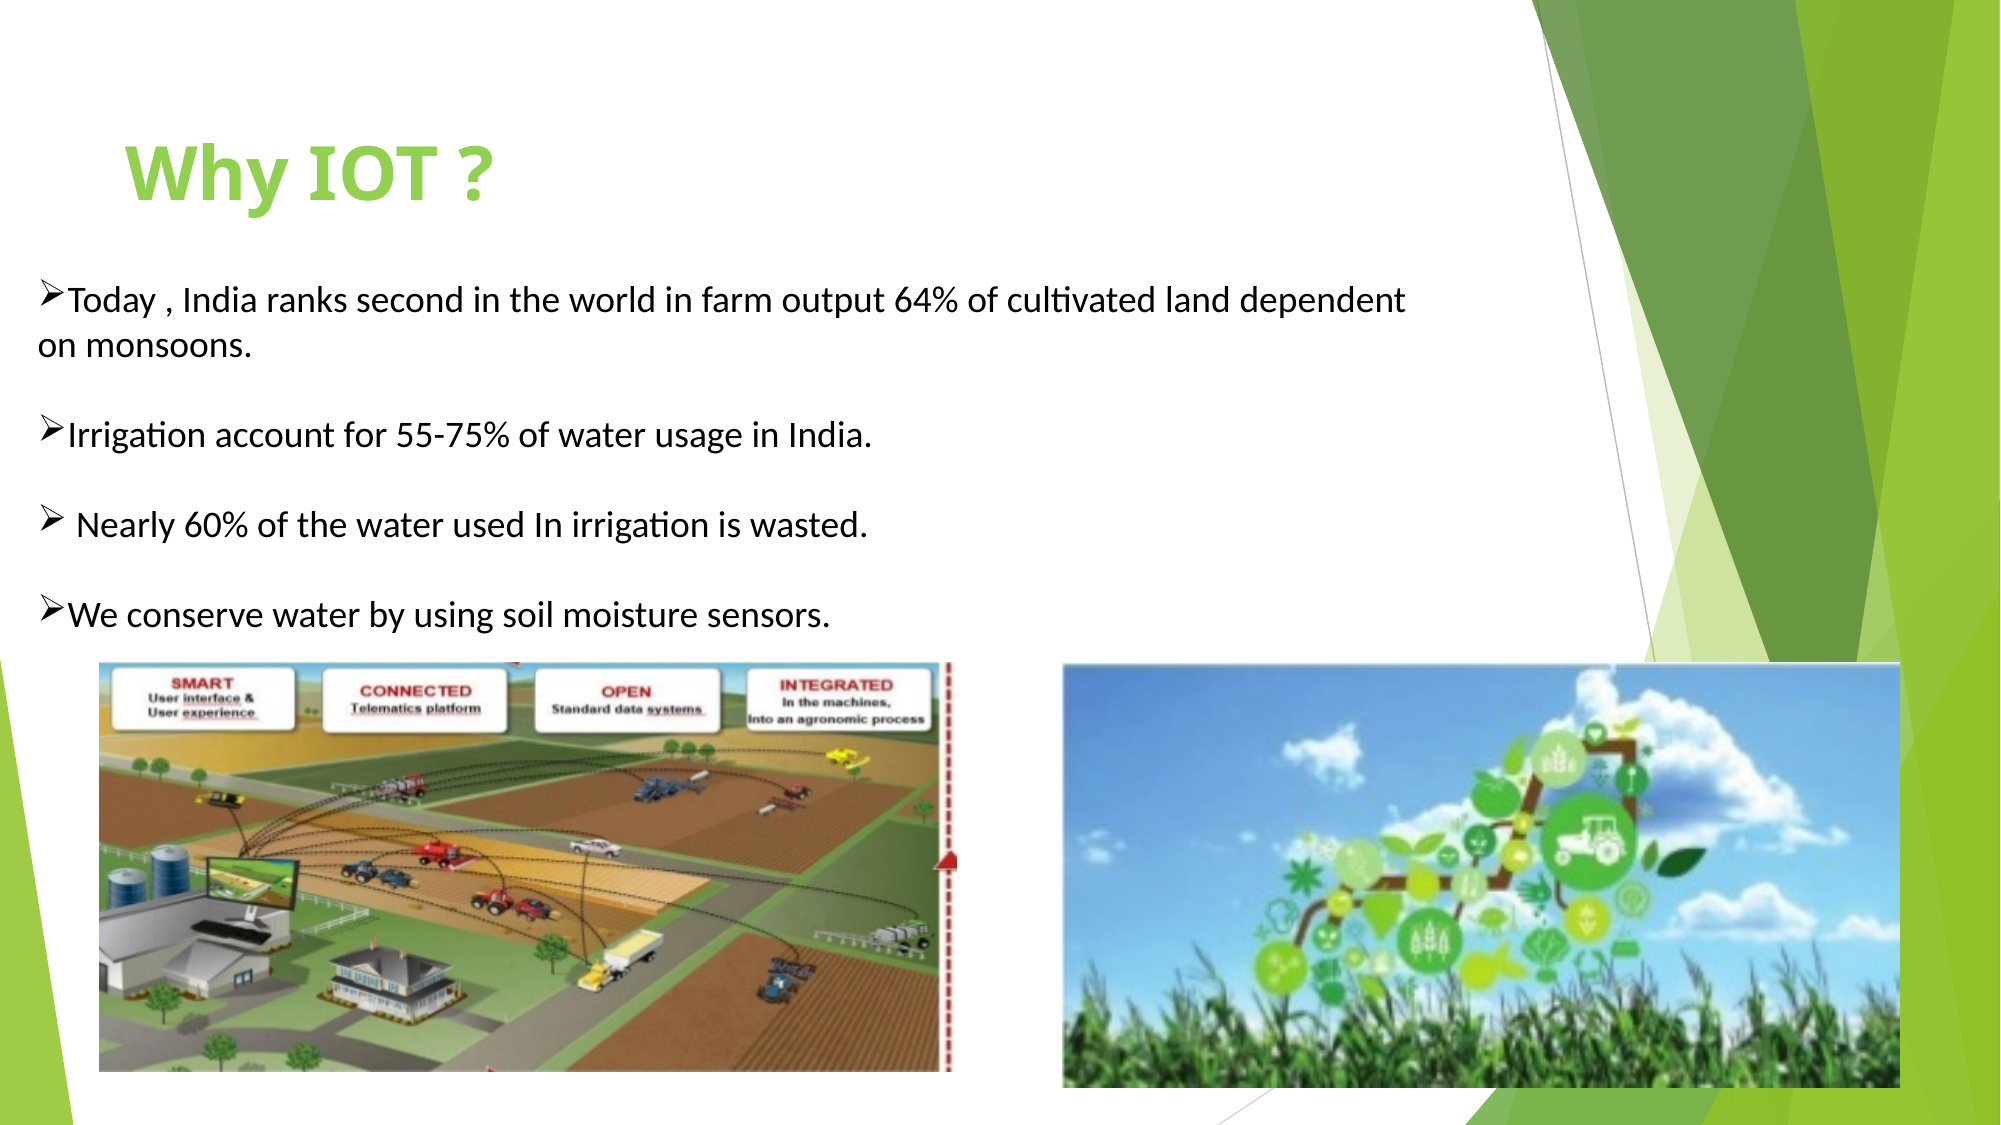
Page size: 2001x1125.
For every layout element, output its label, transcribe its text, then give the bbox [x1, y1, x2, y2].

picture [1062, 662, 1901, 1088]
title Why IOT ? [125, 125, 1877, 216]
picture [99, 662, 957, 1072]
subtitle Today , India ranks second in the world in farm output 64% of cultivated land dependent on monsoons. Irrigation account for 55-75% of water usage in India. Nearly 60% of the water used In irrigation is wasted. We conserve water by using soil moisture sensors. [37, 275, 1438, 684]
